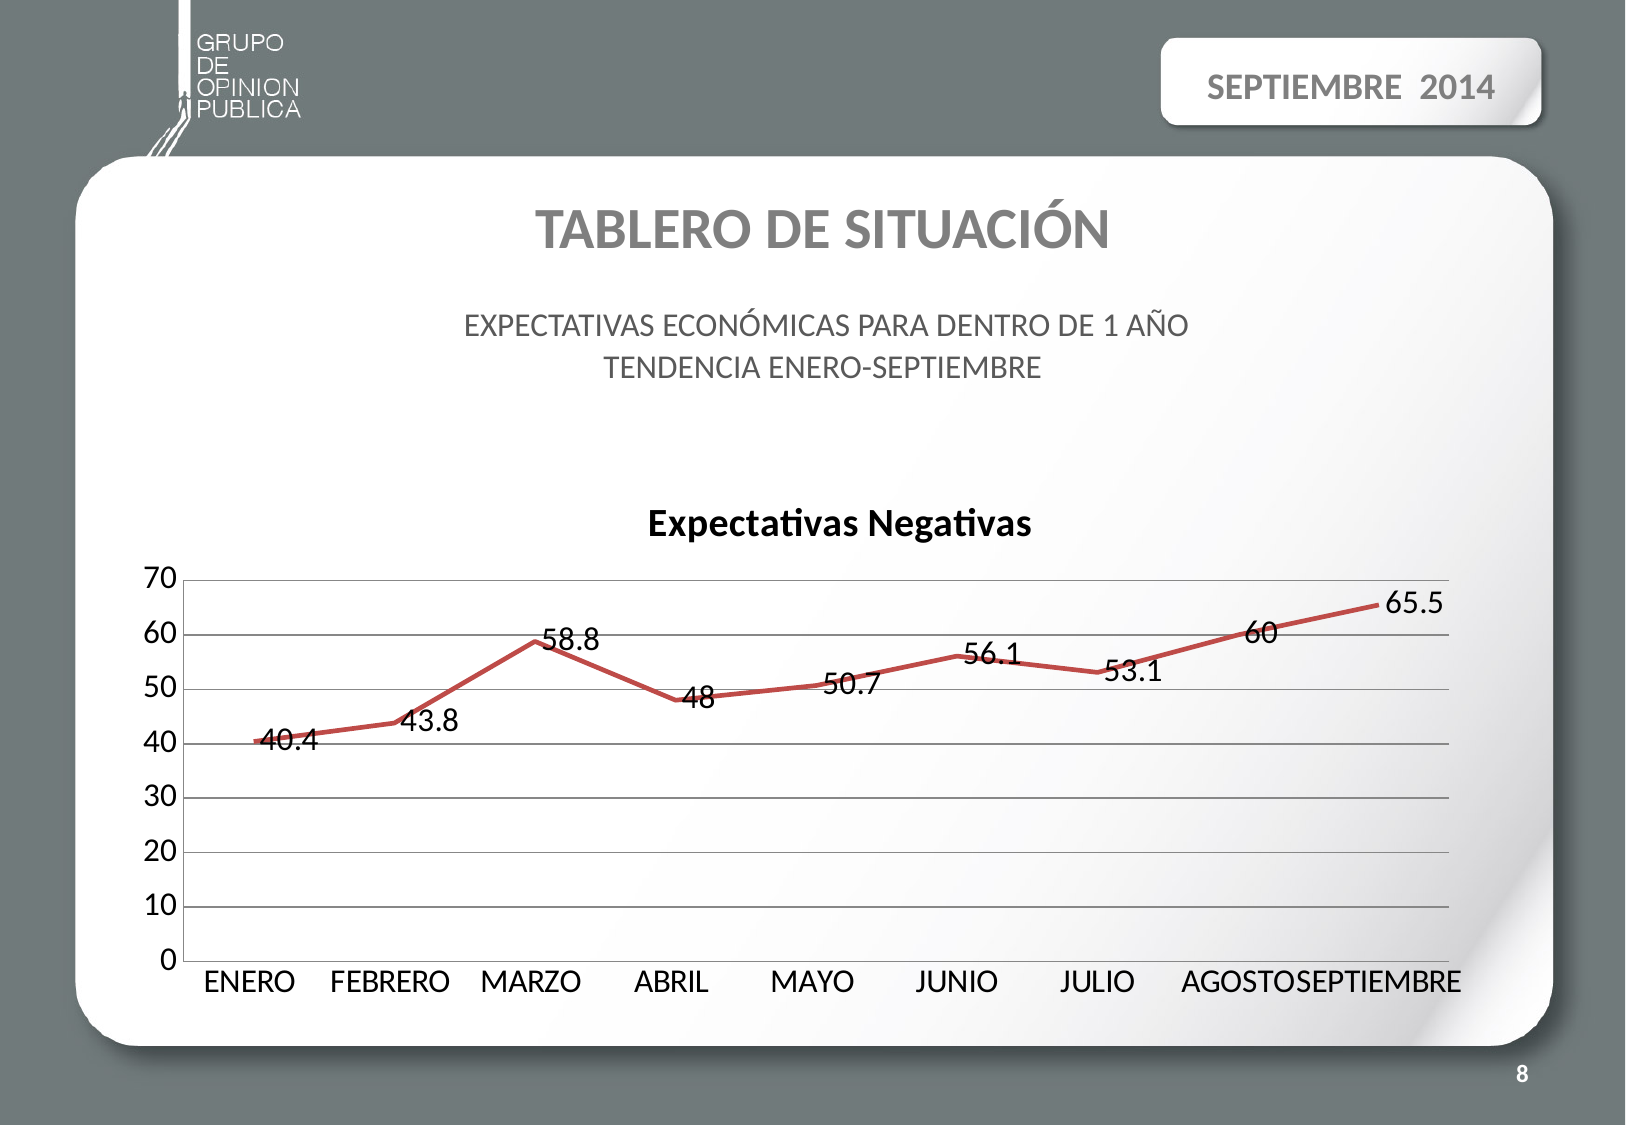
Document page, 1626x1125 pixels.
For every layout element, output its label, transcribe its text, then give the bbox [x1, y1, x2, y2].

text_box SEPTIEMBRE 2014 [1192, 54, 1511, 115]
title TABLERO DE SITUACIÓN EXPECTATIVAS ECONÓMICAS PARA DENTRO DE 1 AÑO TENDENCIA ENERO-SEPTIEMBRE [91, 207, 1555, 396]
picture [0, 0, 1626, 1125]
slide_number 8 [1164, 1042, 1544, 1103]
chart [115, 467, 1490, 1012]
